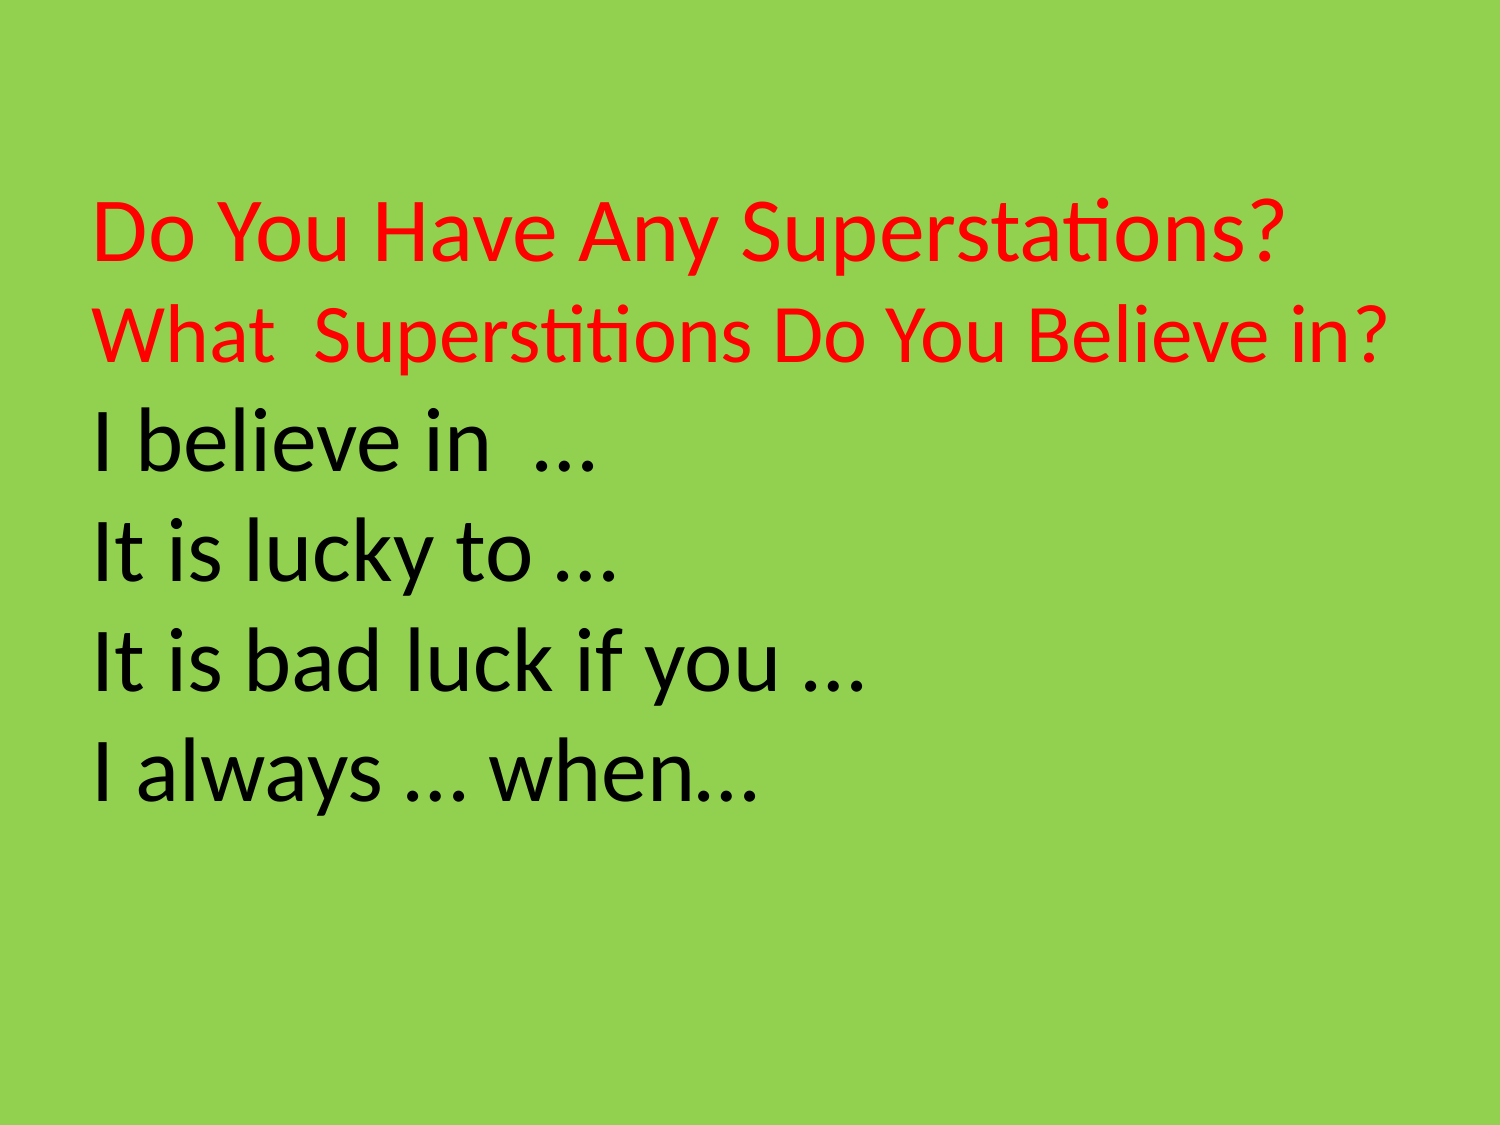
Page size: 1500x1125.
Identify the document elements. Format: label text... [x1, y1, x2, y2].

title Do You Have Any Superstations? What Superstitions Do You Believe in? I believe in … It is lucky to … It is bad luck if you … I always … when… [76, 30, 1428, 1069]
